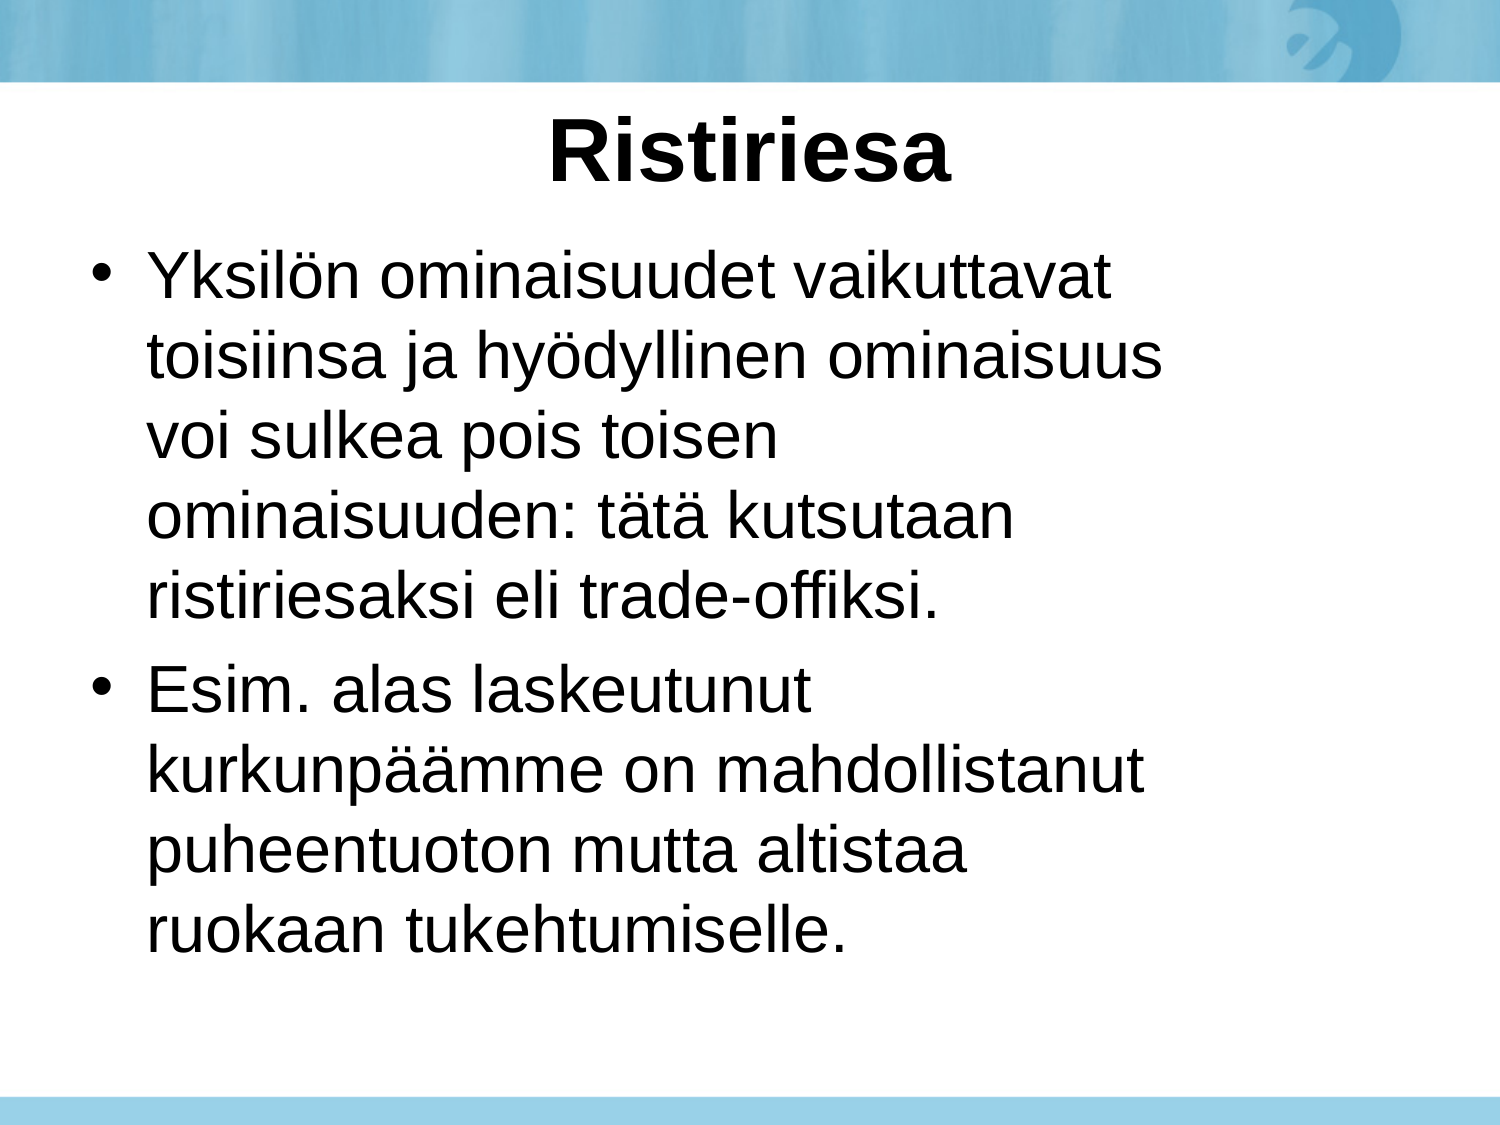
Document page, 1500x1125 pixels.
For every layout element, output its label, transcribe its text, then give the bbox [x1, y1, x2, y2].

title Ristiriesa [75, 83, 1425, 207]
list Yksilön ominaisuudet vaikuttavat toisiinsa ja hyödyllinen ominaisuus voi sulkea pois toisen ominaisuuden: tätä kutsutaan ristiriesaksi eli trade-offiksi. Esim. alas laskeutunut kurkunpäämme on mahdollistanut puheentuoton mutta altistaa ruokaan tukehtumiselle. [75, 224, 1225, 1064]
picture [0, 0, 1500, 1125]
